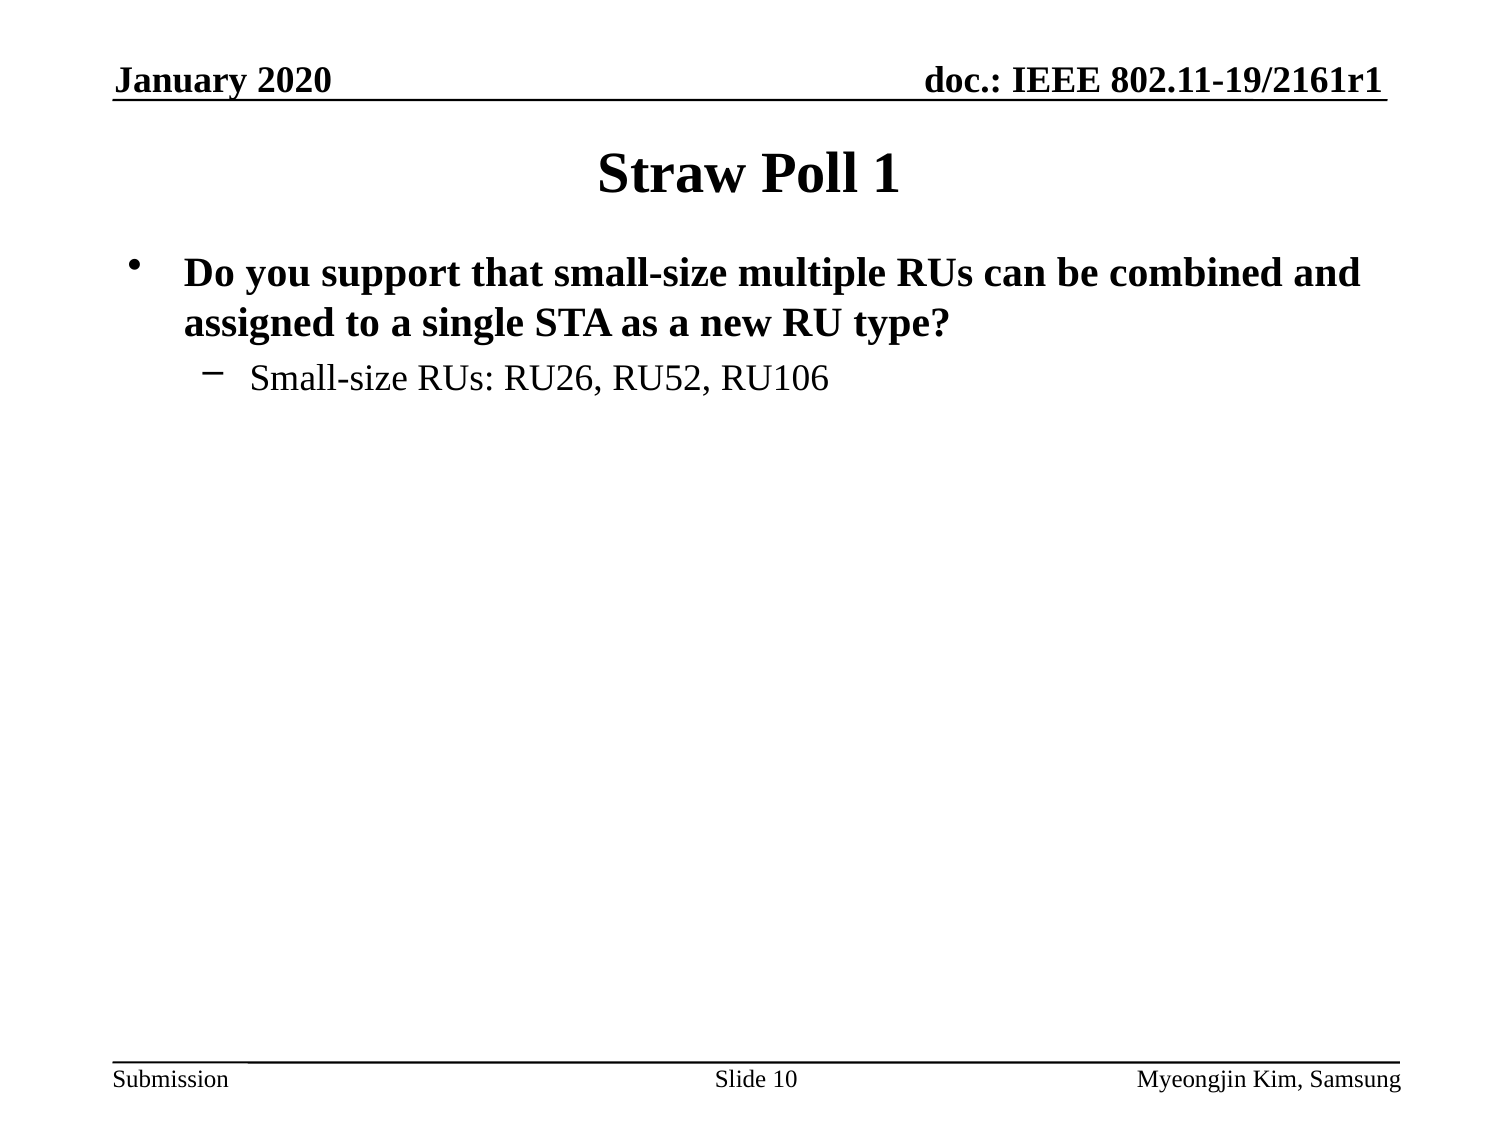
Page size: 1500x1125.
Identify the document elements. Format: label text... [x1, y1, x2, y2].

footer Myeongjin Kim, Samsung [1130, 1061, 1402, 1093]
slide_number Slide 10 [712, 1061, 800, 1093]
title Straw Poll 1 [112, 112, 1388, 226]
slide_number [114, 54, 335, 101]
list Do you support that small-size multiple RUs can be combined and assigned to a single STA as a new RU type? Small-size RUs: RU26, RU52, RU106 [112, 237, 1388, 1001]
